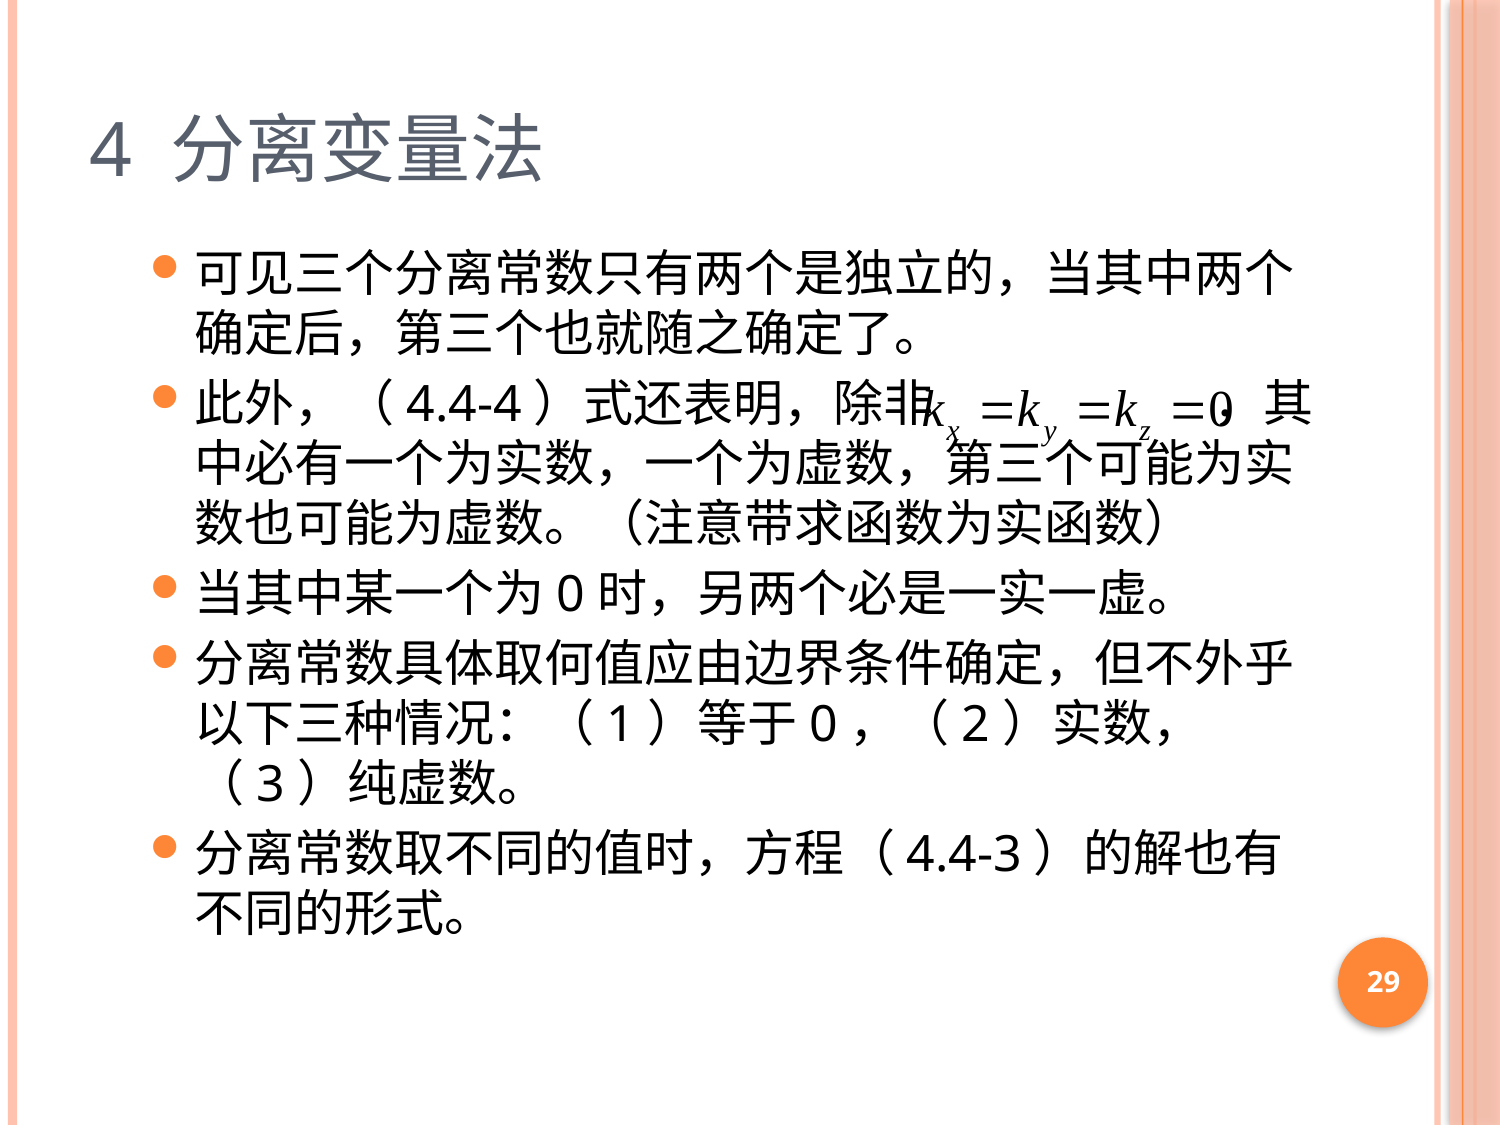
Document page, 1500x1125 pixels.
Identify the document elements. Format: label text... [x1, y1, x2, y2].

list 可见三个分离常数只有两个是独立的，当其中两个确定后，第三个也就随之确定了。 此外，（4.4-4）式还表明，除非 ，其中必有一个为实数，一个为虚数，第三个可能为实数也可能为虚数。（注意带求函数为实函数） 当其中某一个为0时，另两个必是一实一虚。 分离常数具体取何值应由边界条件确定，但不外乎以下三种情况：（1）等于0，（2）实数，（3）纯虚数。 分离常数取不同的值时，方程（4.4-3）的解也有不同的形式。 [75, 234, 1336, 1067]
slide_number 29 [1333, 940, 1434, 1027]
title 4 分离变量法 [75, 11, 1336, 200]
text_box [913, 374, 1242, 458]
